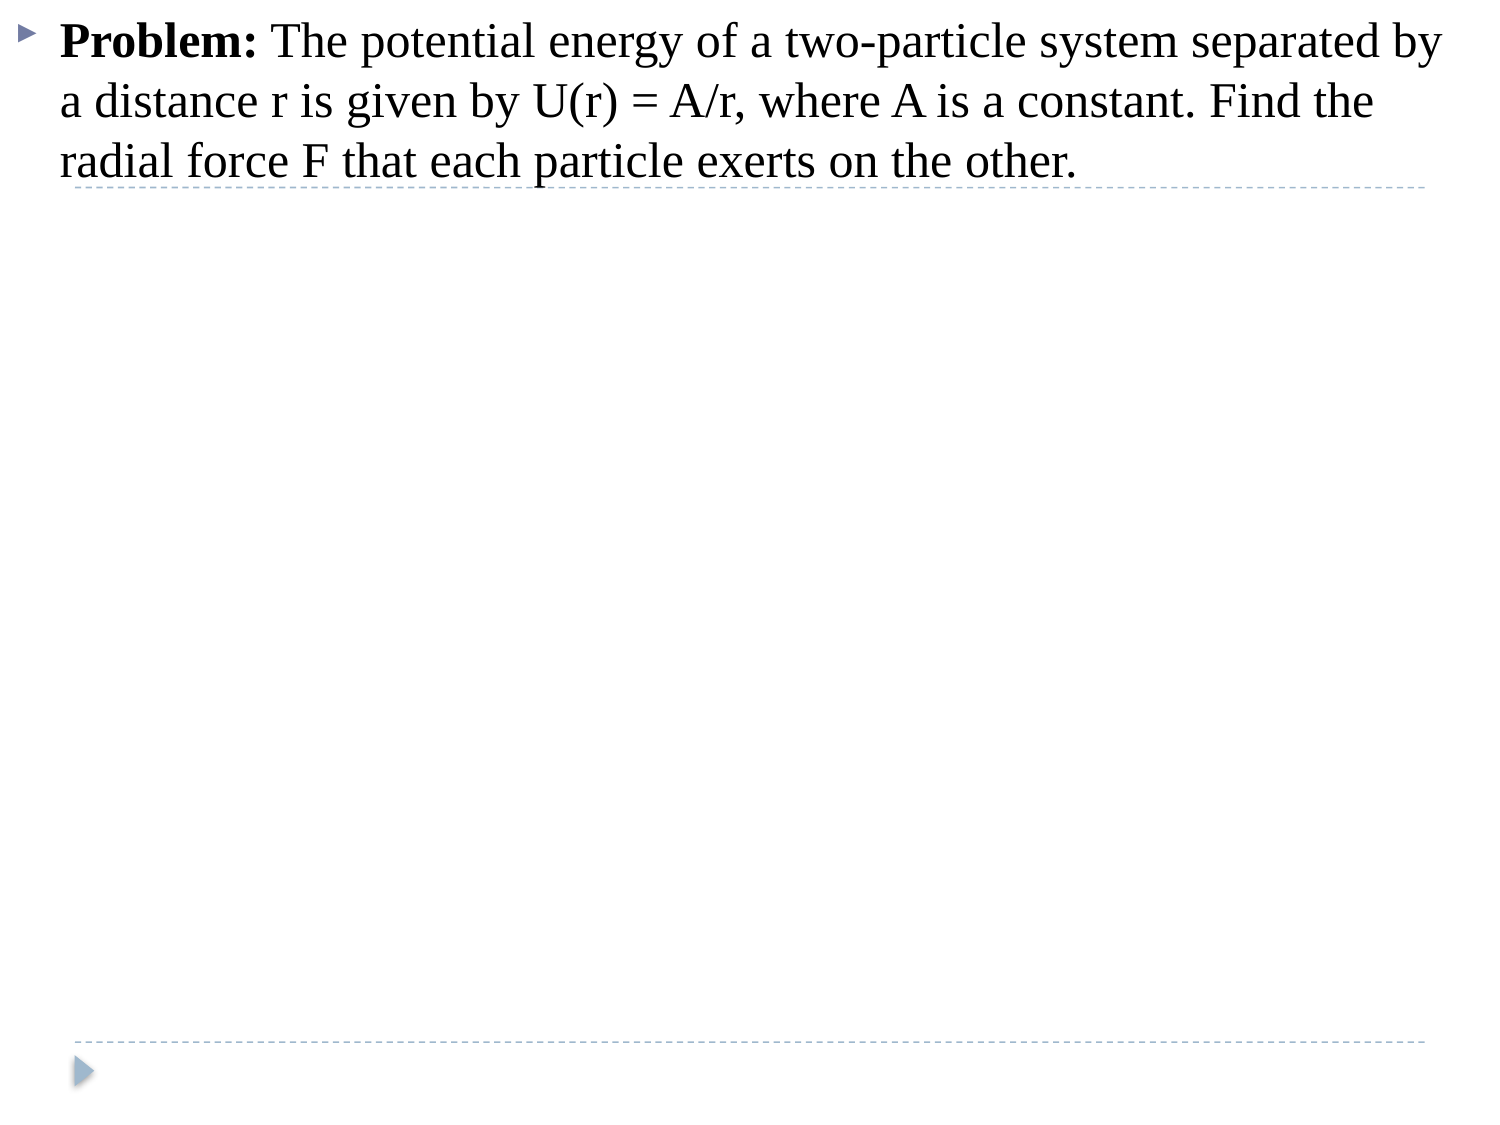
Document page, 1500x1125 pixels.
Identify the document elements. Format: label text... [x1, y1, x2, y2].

list Problem: The potential energy of a two-particle system separated by a distance r is given by U(r) = A/r, where A is a constant. Find the radial force F that each particle exerts on the other. [0, 0, 1463, 238]
